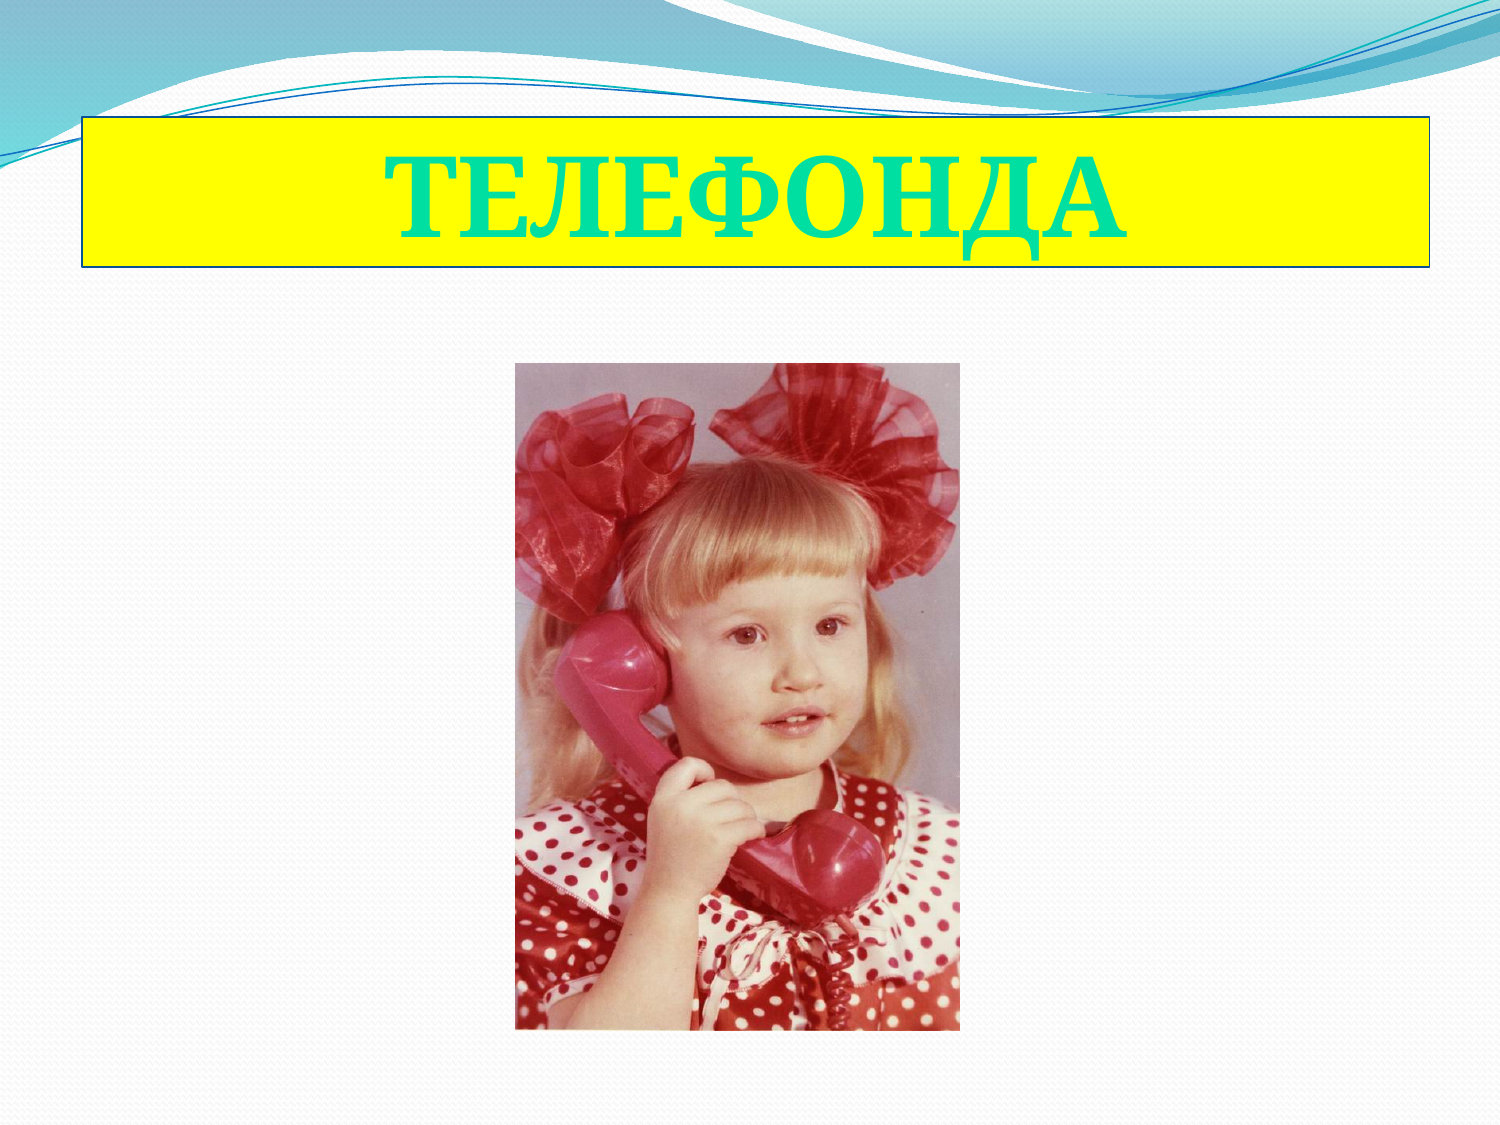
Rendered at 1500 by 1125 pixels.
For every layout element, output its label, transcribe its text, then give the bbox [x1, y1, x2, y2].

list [515, 363, 960, 1031]
text_box Телефонда [81, 116, 1430, 268]
